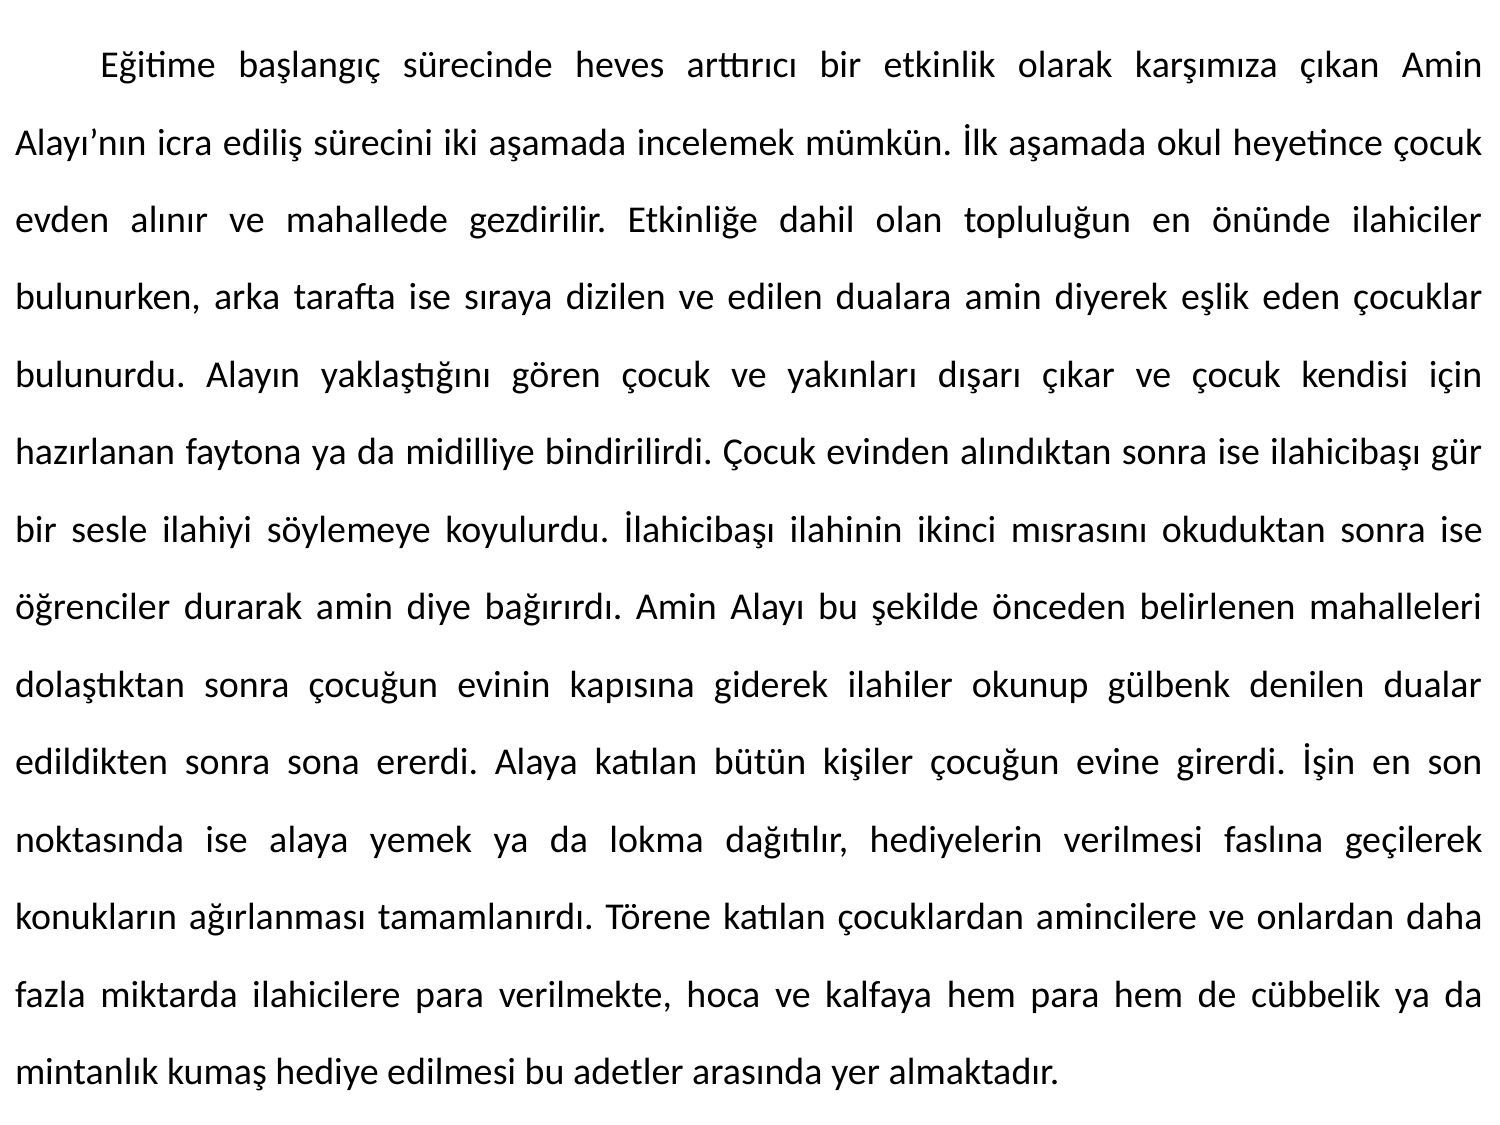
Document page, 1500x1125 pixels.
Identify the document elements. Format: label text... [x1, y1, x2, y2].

list Eğitime başlangıç sürecinde heves arttırıcı bir etkinlik olarak karşımıza çıkan Amin Alayı’nın icra ediliş sürecini iki aşamada incelemek mümkün. İlk aşamada okul heyetince çocuk evden alınır ve mahallede gezdirilir. Etkinliğe dahil olan topluluğun en önünde ilahiciler bulunurken, arka tarafta ise sıraya dizilen ve edilen dualara amin diyerek eşlik eden çocuklar bulunurdu. Alayın yaklaştığını gören çocuk ve yakınları dışarı çıkar ve çocuk kendisi için hazırlanan faytona ya da midilliye bindirilirdi. Çocuk evinden alındıktan sonra ise ilahicibaşı gür bir sesle ilahiyi söylemeye koyulurdu. İlahicibaşı ilahinin ikinci mısrasını okuduktan sonra ise öğrenciler durarak amin diye bağırırdı. Amin Alayı bu şekilde önceden belirlenen mahalleleri dolaştıktan sonra çocuğun evinin kapısına giderek ilahiler okunup gülbenk denilen dualar edildikten sonra sona ererdi. Alaya katılan bütün kişiler çocuğun evine girerdi. İşin en son noktasında ise alaya yemek ya da lokma dağıtılır, hediyelerin verilmesi faslına geçilerek konukların ağırlanması tamamlanırdı. Törene katılan çocuklardan amincilere ve onlardan daha fazla miktarda ilahicilere para verilmekte, hoca ve kalfaya hem para hem de cübbelik ya da mintanlık kumaş hediye edilmesi bu adetler arasında yer almaktadır. [0, 0, 1500, 1125]
